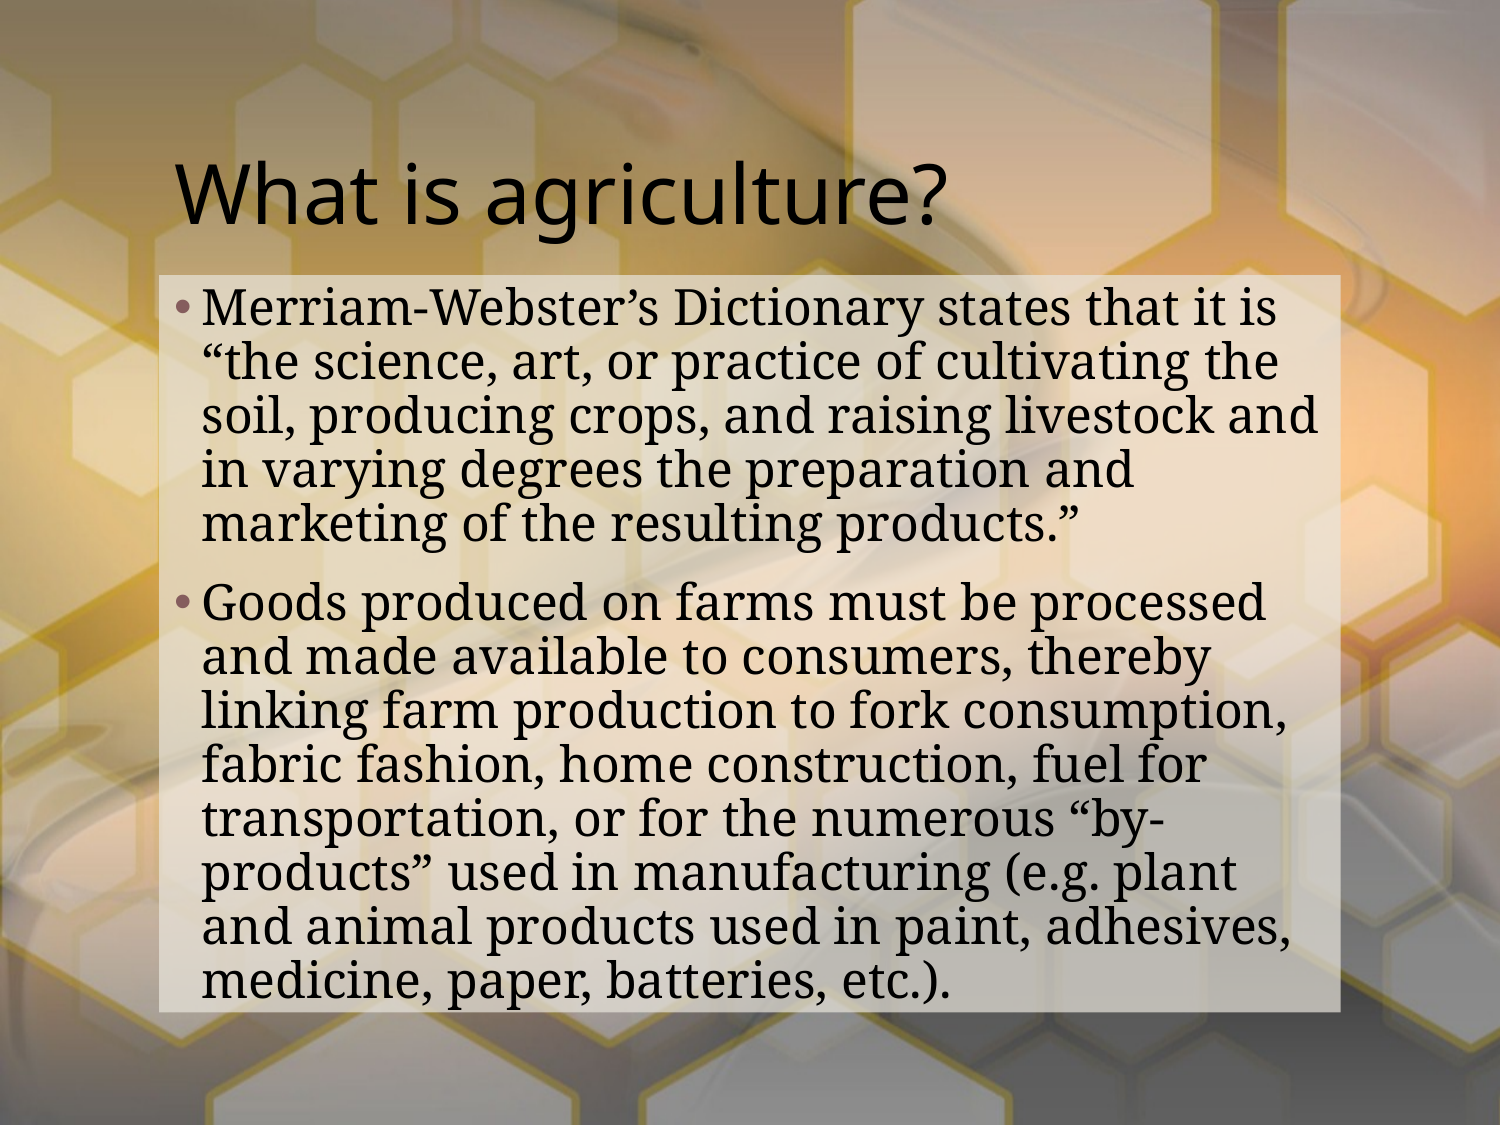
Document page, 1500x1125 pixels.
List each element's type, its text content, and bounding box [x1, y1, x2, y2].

list Merriam-Webster’s Dictionary states that it is “the science, art, or practice of cultivating the soil, producing crops, and raising livestock and in varying degrees the preparation and marketing of the resulting products.” Goods produced on farms must be processed and made available to consumers, thereby linking farm production to fork consumption, fabric fashion, home construction, fuel for transportation, or for the numerous “by-products” used in manufacturing (e.g. plant and animal products used in paint, adhesives, medicine, paper, batteries, etc.). [159, 275, 1341, 1013]
title What is agriculture? [159, 62, 1341, 250]
picture [0, 0, 1500, 1125]
